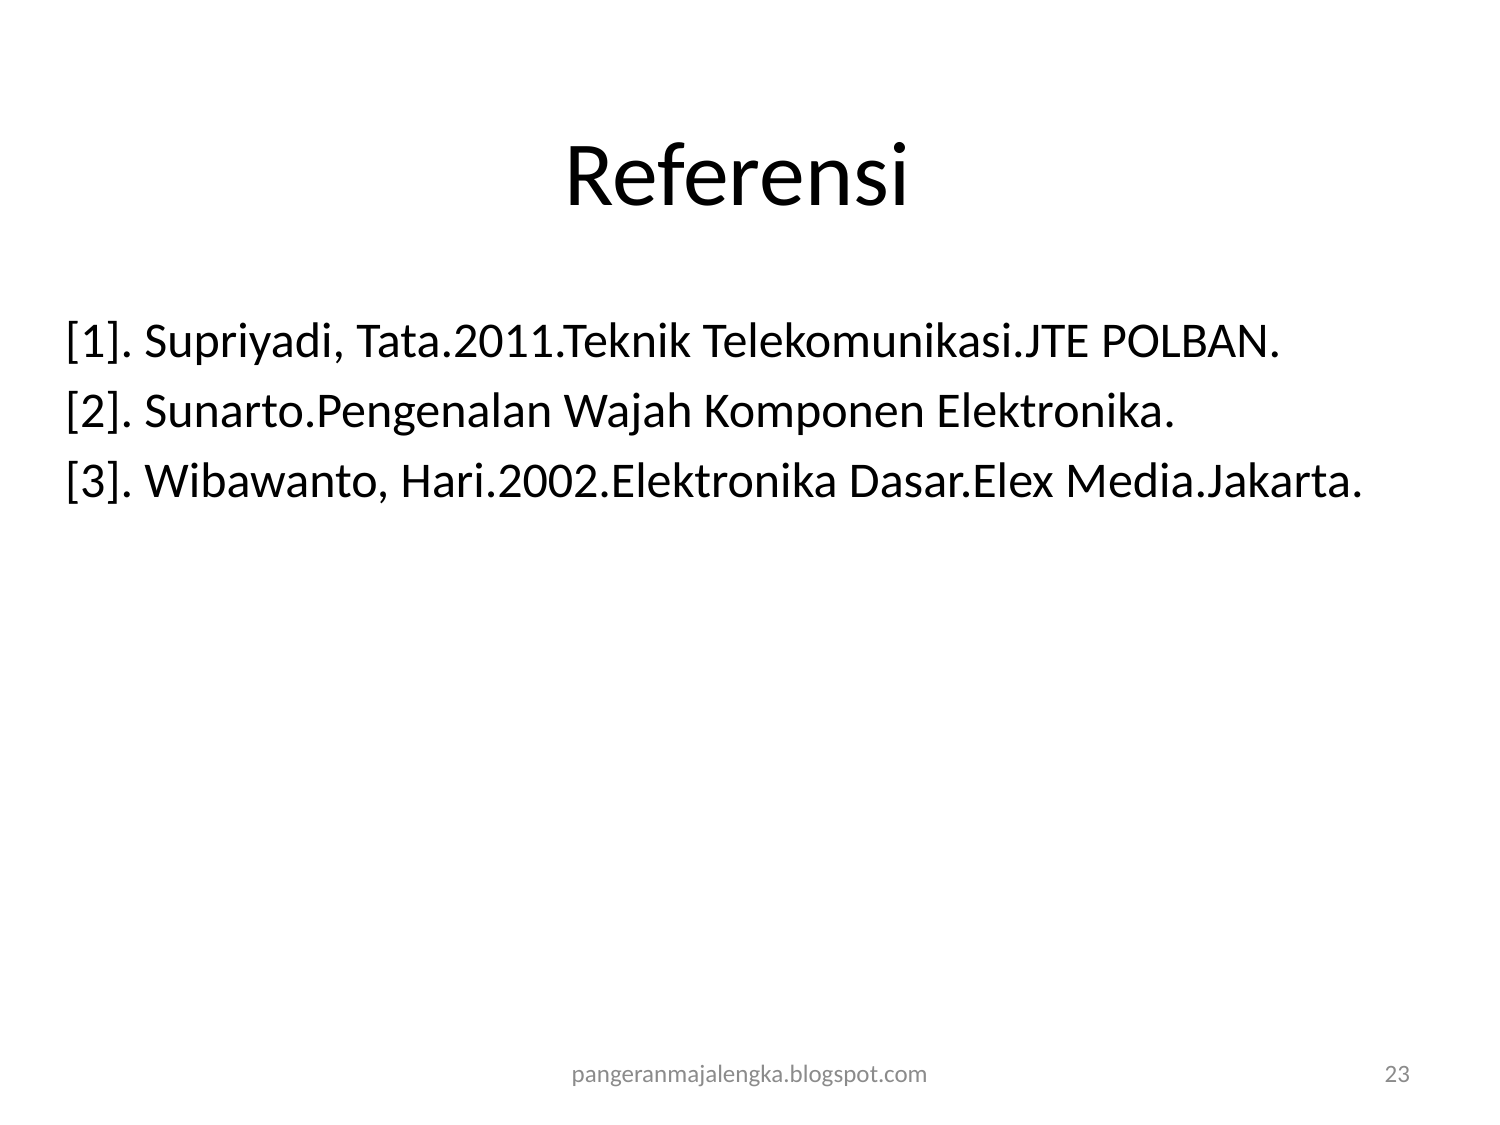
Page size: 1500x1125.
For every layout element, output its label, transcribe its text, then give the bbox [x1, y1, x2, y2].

footer pangeranmajalengka.blogspot.com [512, 1042, 988, 1103]
slide_number 23 [1074, 1042, 1425, 1103]
title Referensi [99, 99, 1375, 238]
subtitle [1]. Supriyadi, Tata.2011.Teknik Telekomunikasi.JTE POLBAN. [2]. Sunarto.Pengenalan Wajah Komponen Elektronika. [3]. Wibawanto, Hari.2002.Elektronika Dasar.Elex Media.Jakarta. [50, 299, 1438, 1013]
